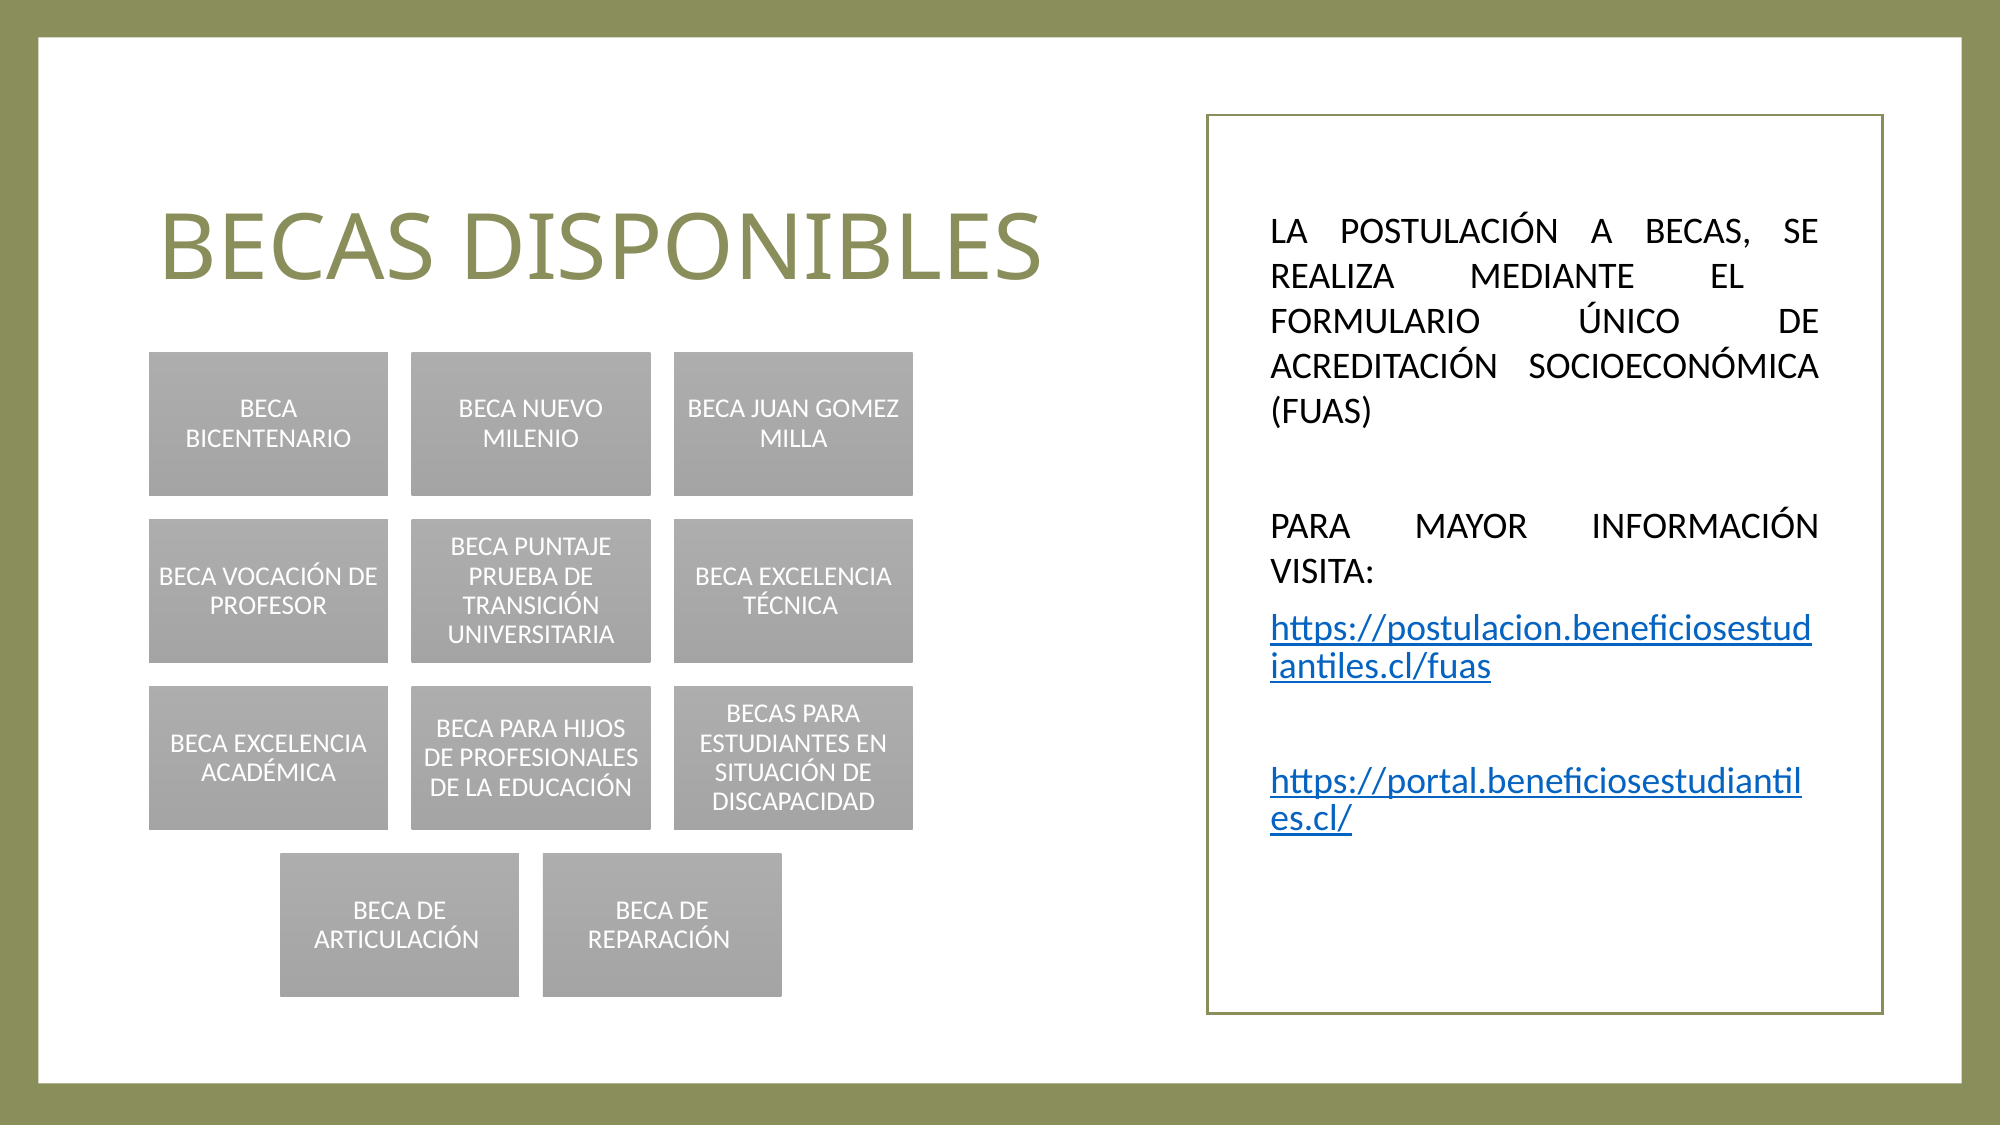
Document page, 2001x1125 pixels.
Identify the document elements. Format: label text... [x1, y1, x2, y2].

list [38, 352, 1024, 997]
text_box [0, 0, 2000, 1125]
text_box [37, 36, 1963, 1085]
text_box LA POSTULACIÓN A BECAS, SE REALIZA MEDIANTE EL FORMULARIO ÚNICO DE ACREDITACIÓN SOCIOECONÓMICA (FUAS) PARA MAYOR INFORMACIÓN VISITA: https://postulacion.beneficiosestudiantiles.cl/fuas https://portal.beneficiosestudiantiles.cl/ [1255, 198, 1835, 829]
title BECAS DISPONIBLES [142, 141, 1129, 359]
text_box [1206, 114, 1883, 1014]
